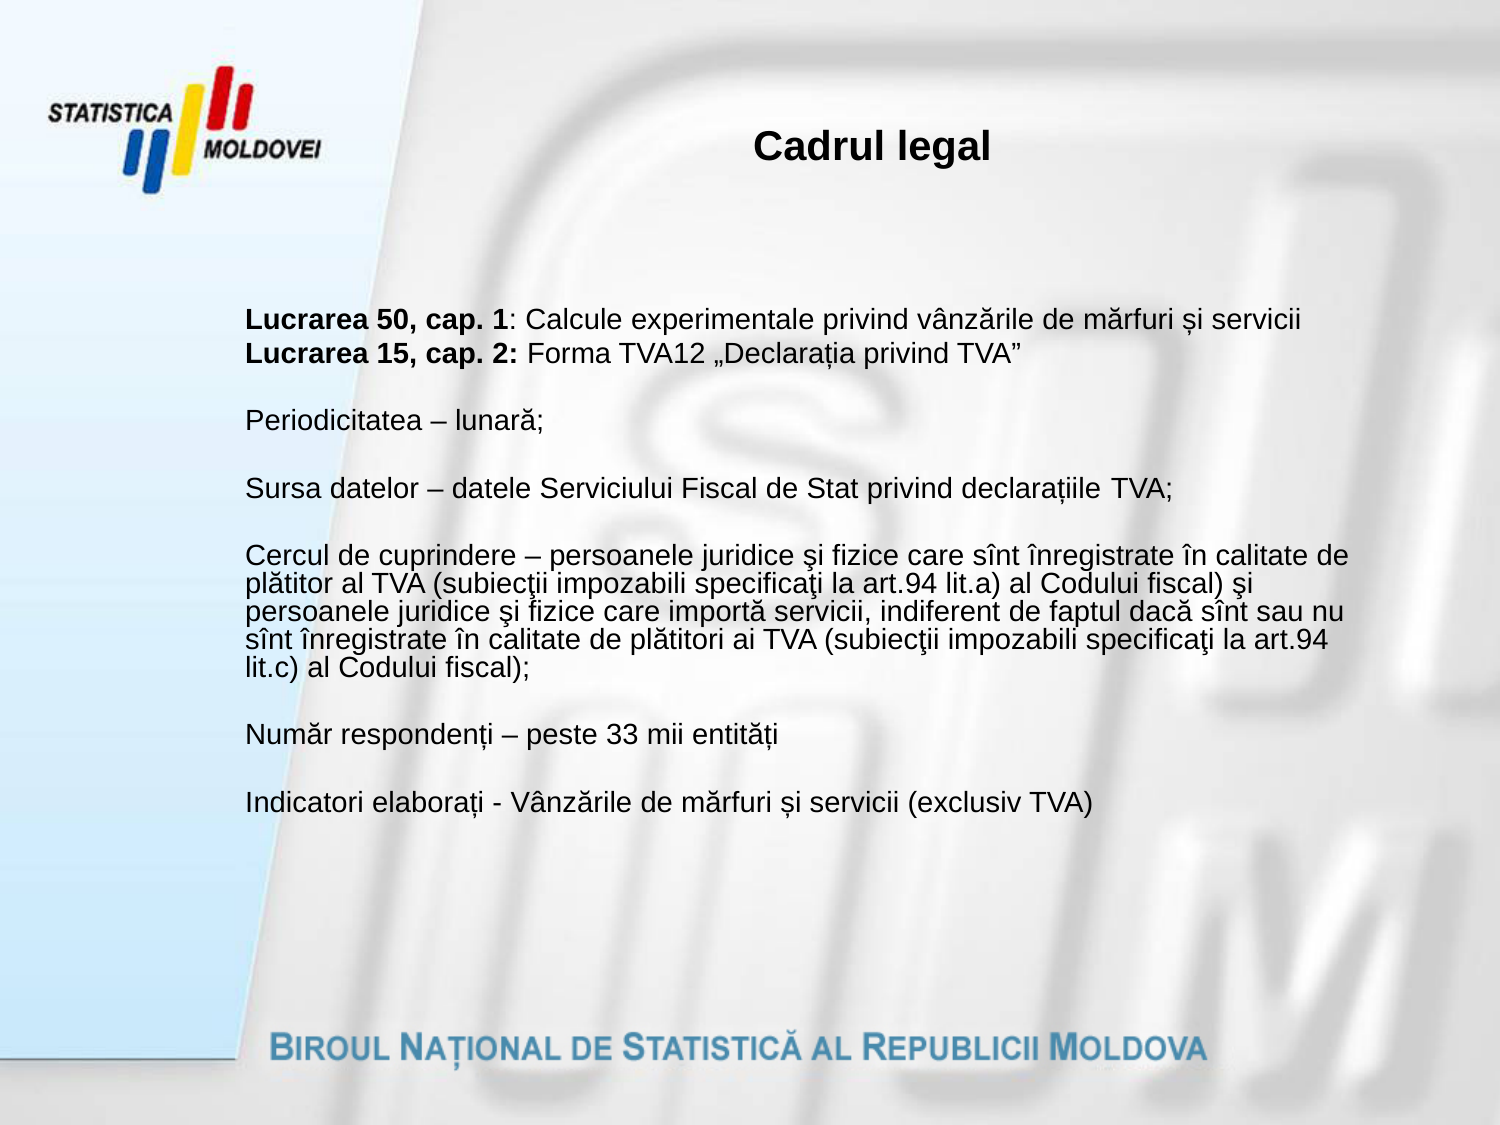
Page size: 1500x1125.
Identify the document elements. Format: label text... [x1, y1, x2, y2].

title Cadrul legal [738, 111, 1247, 201]
picture [0, 0, 1500, 1125]
list Lucrarea 50, cap. 1: Calcule experimentale privind vânzările de mărfuri și servicii Lucrarea 15, cap. 2: Forma TVA12 „Declarația privind TVA” Periodicitatea – lunară; Sursa datelor – datele Serviciului Fiscal de Stat privind declarațiile TVA; Cercul de cuprindere – persoanele juridice şi fizice care sînt înregistrate în calitate de plătitor al TVA (subiecţii impozabili specificaţi la art.94 lit.a) al Codului fiscal) şi persoanele juridice şi fizice care importă servicii, indiferent de faptul dacă sînt sau nu sînt înregistrate în calitate de plătitori ai TVA (subiecţii impozabili specificaţi la art.94 lit.c) al Codului fiscal); Număr respondenți – peste 33 mii entități Indicatori elaborați - Vânzările de mărfuri și servicii (exclusiv TVA) [230, 299, 1397, 1014]
